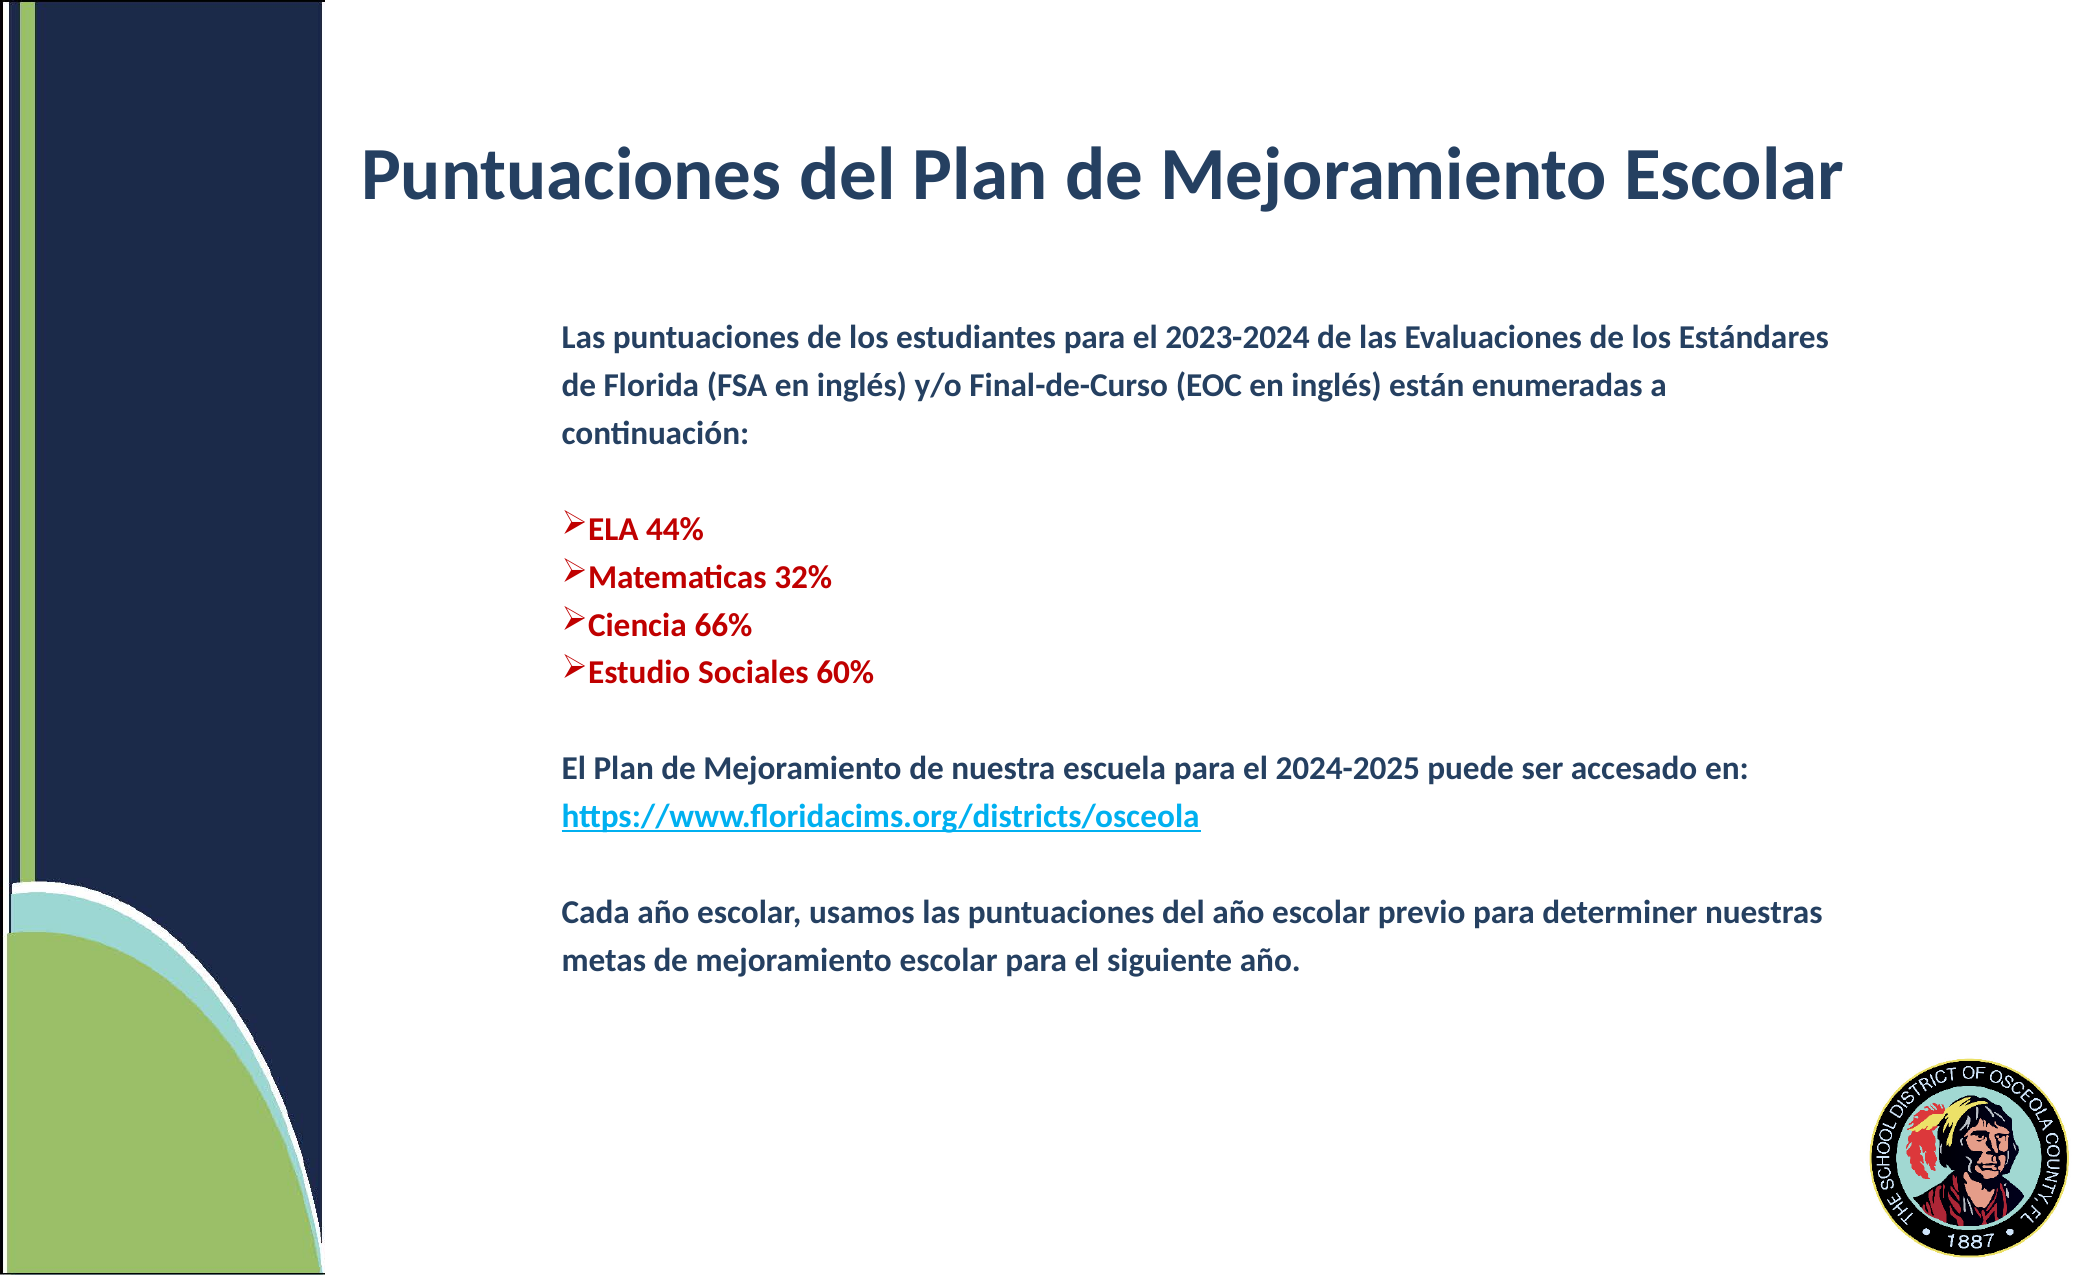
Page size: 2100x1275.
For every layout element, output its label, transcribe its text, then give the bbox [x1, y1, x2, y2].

text_box Puntuaciones del Plan de Mejoramiento Escolar [346, 116, 1860, 222]
picture [0, 0, 326, 1275]
text_box Las puntuaciones de los estudiantes para el 2023-2024 de las Evaluaciones de los Estándares de Florida (FSA en inglés) y/o Final-de-Curso (EOC en inglés) están enumeradas a continuación: ELA 44% Matematicas 32% Ciencia 66% Estudio Sociales 60% El Plan de Mejoramiento de nuestra escuela para el 2024-2025 puede ser accesado en: https://www.floridacims.org/districts/osceola Cada año escolar, usamos las puntuaciones del año escolar previo para determiner nuestras metas de mejoramiento escolar para el siguiente año. [546, 299, 1860, 986]
picture [1863, 1052, 2075, 1264]
